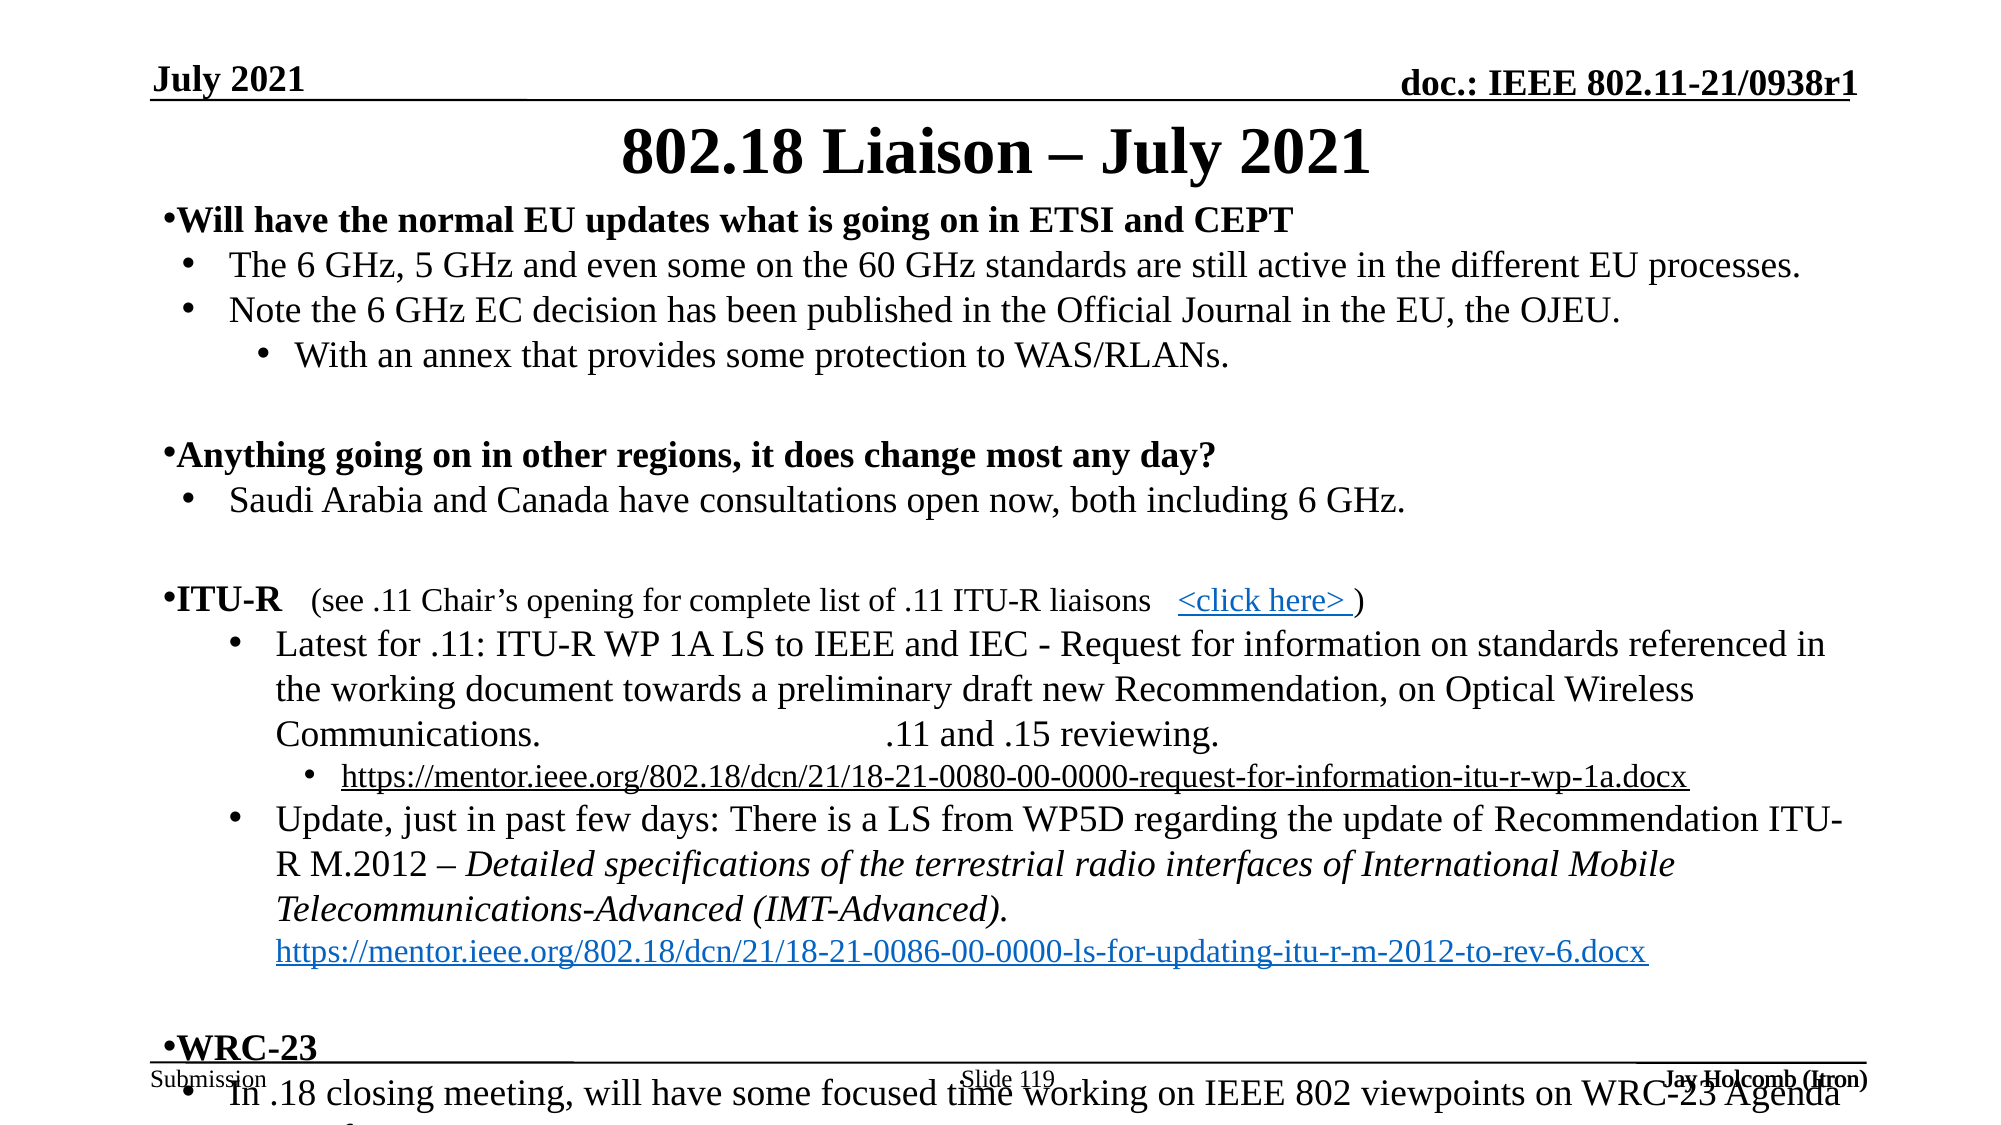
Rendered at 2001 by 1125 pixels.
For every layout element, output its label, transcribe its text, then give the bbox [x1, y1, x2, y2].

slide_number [152, 54, 563, 100]
list Will have the normal EU updates what is going on in ETSI and CEPT The 6 GHz, 5 GHz and even some on the 60 GHz standards are still active in the different EU processes. Note the 6 GHz EC decision has been published in the Official Journal in the EU, the OJEU. With an annex that provides some protection to WAS/RLANs. Anything going on in other regions, it does change most any day? Saudi Arabia and Canada have consultations open now, both including 6 GHz. ITU-R (see .11 Chair’s opening for complete list of .11 ITU-R liaisons <click here> ) Latest for .11: ITU-R WP 1A LS to IEEE and IEC - Request for information on standards referenced in the working document towards a preliminary draft new Recommendation, on Optical Wireless Communications. .11 and .15 reviewing. https://mentor.ieee.org/802.18/dcn/21/18-21-0080-00-0000-request-for-information-itu-r-wp-1a.docx Update, just in past few days: There is a LS from WP5D regarding the update of Recommendation ITU-R M.2012 – Detailed specifications of the terrestrial radio interfaces of International Mobile Telecommunications-Advanced (IMT-Advanced). https://mentor.ieee.org/802.18/dcn/21/18-21-0086-00-0000-ls-for-updating-itu-r-m-2012-to-rev-6.docx WRC-23 In .18 closing meeting, will have some focused time working on IEEE 802 viewpoints on WRC-23 Agenda Items of interest to IEEE 802. [147, 187, 1869, 1063]
footer Jay Holcomb (Itron) [1171, 1061, 1869, 1093]
slide_number Slide 119 [950, 1061, 1067, 1123]
title 802.18 Liaison – July 2021 [147, 90, 1848, 187]
